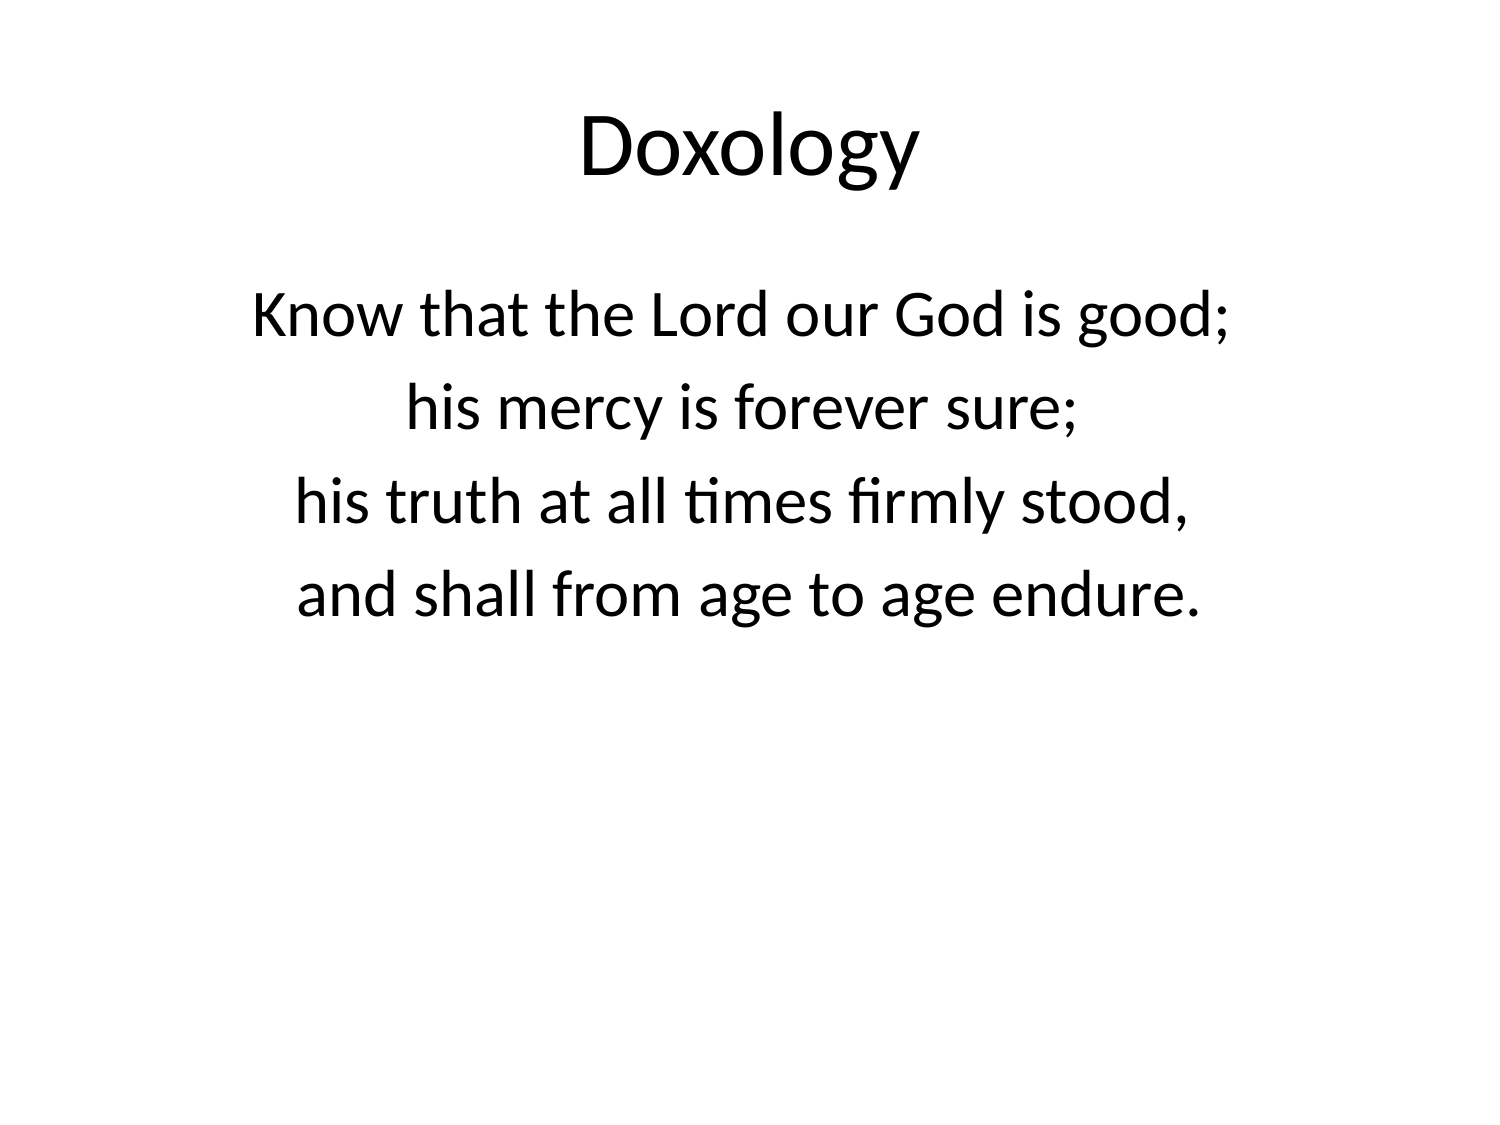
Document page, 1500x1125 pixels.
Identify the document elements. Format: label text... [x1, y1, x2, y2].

title Doxology [75, 45, 1425, 233]
list Know that the Lord our God is good; his mercy is forever sure; his truth at all times firmly stood, and shall from age to age endure. [75, 262, 1425, 1005]
